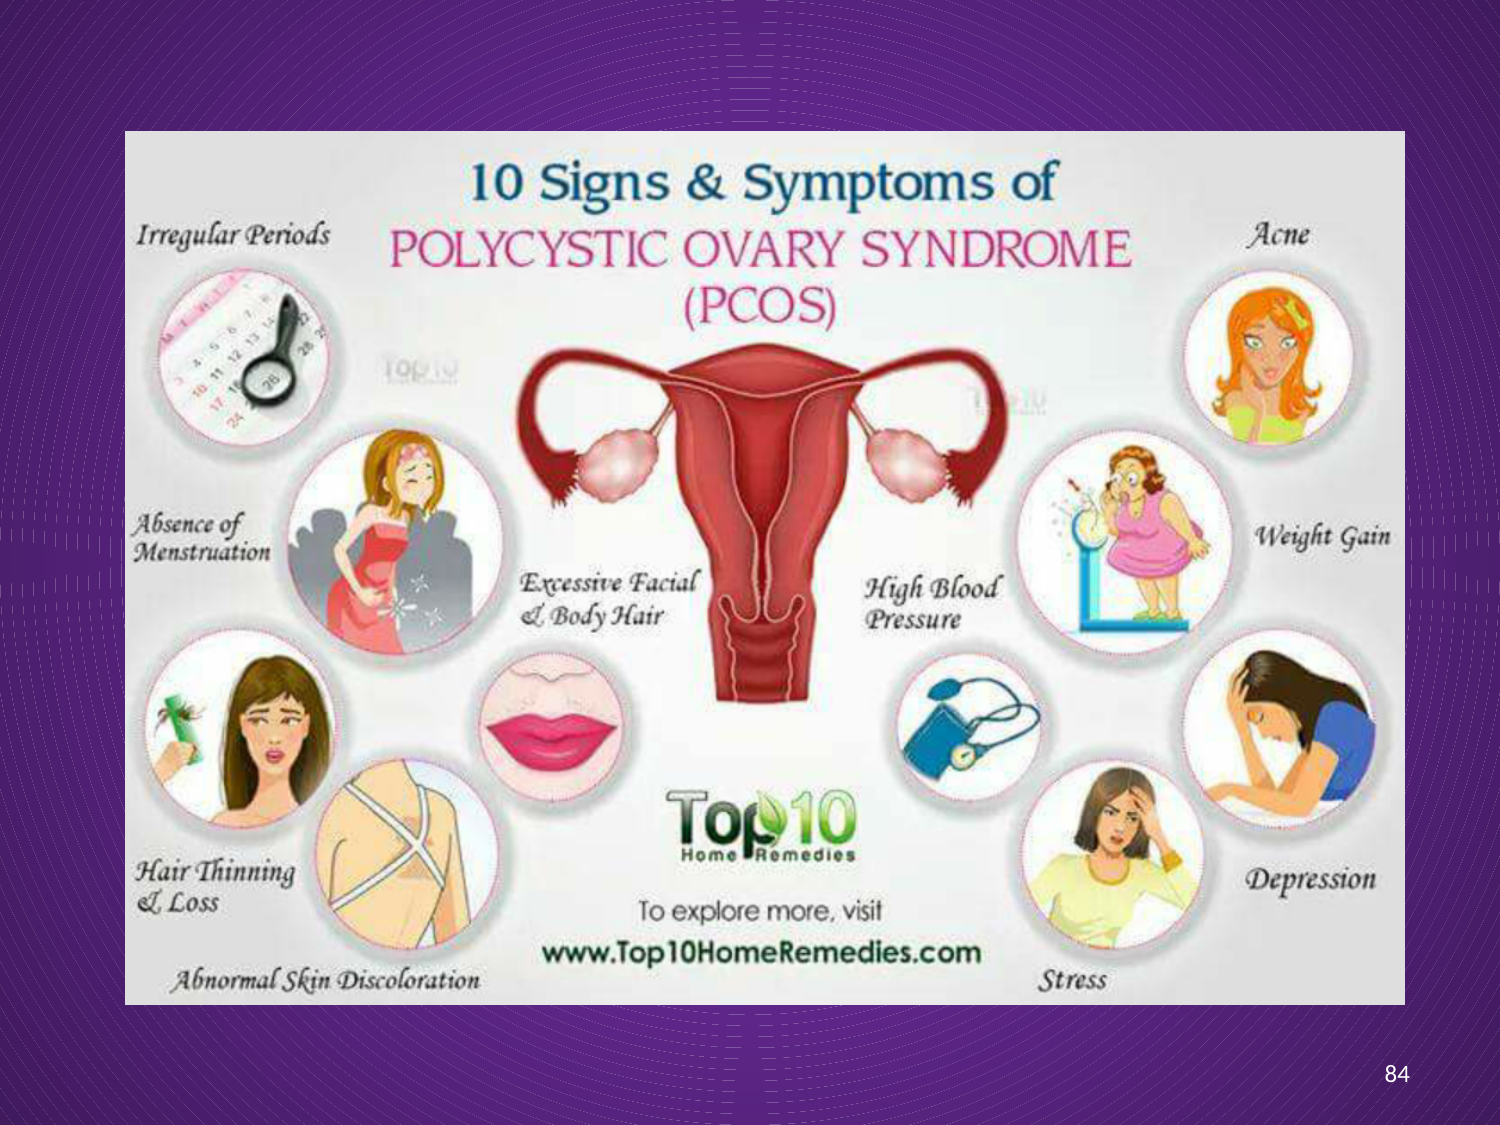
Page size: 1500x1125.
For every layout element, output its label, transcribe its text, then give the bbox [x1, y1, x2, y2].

footer [512, 1042, 988, 1103]
slide_number 84 [1074, 1042, 1425, 1103]
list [125, 131, 1406, 1006]
